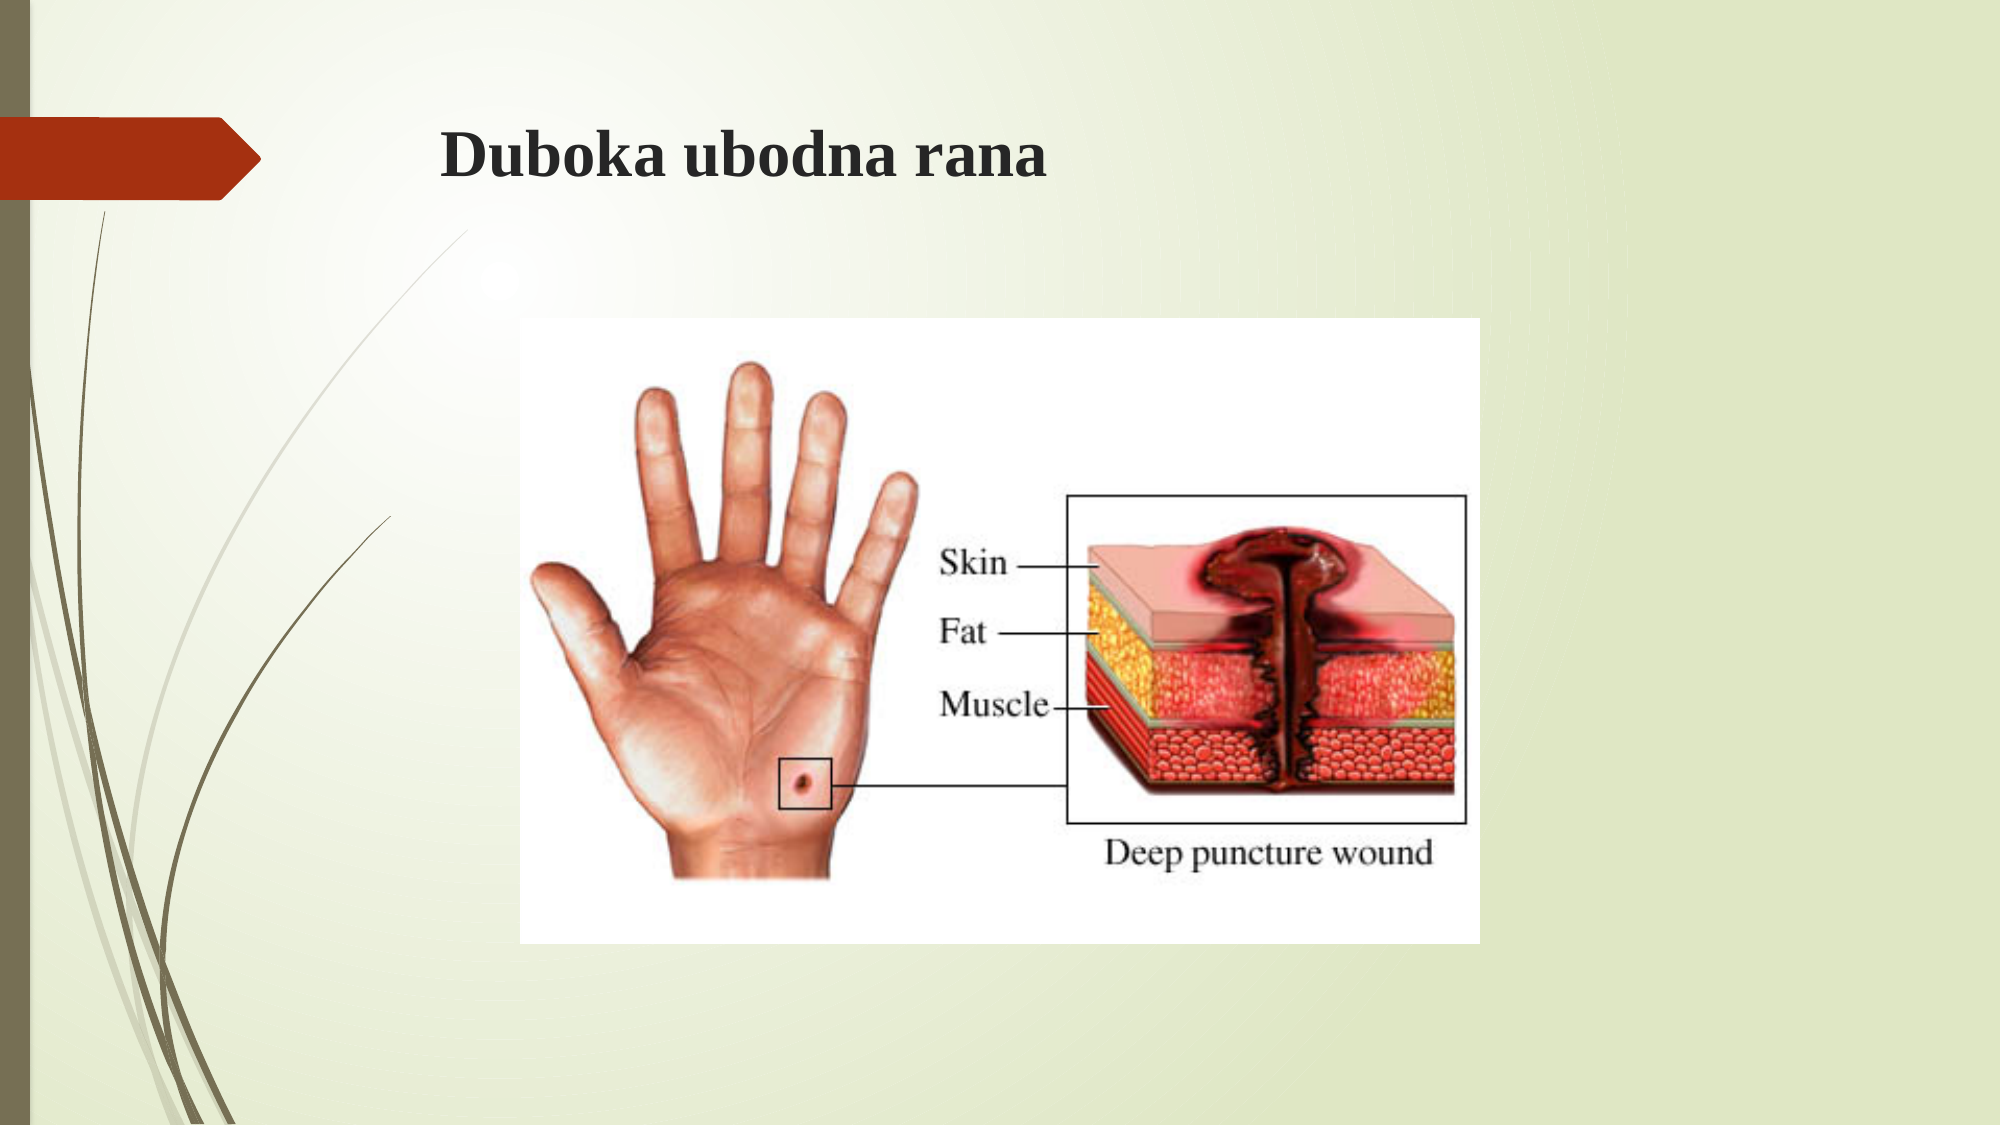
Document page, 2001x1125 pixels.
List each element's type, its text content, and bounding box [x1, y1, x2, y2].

title Duboka ubodna rana [425, 102, 1888, 313]
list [520, 318, 1480, 944]
